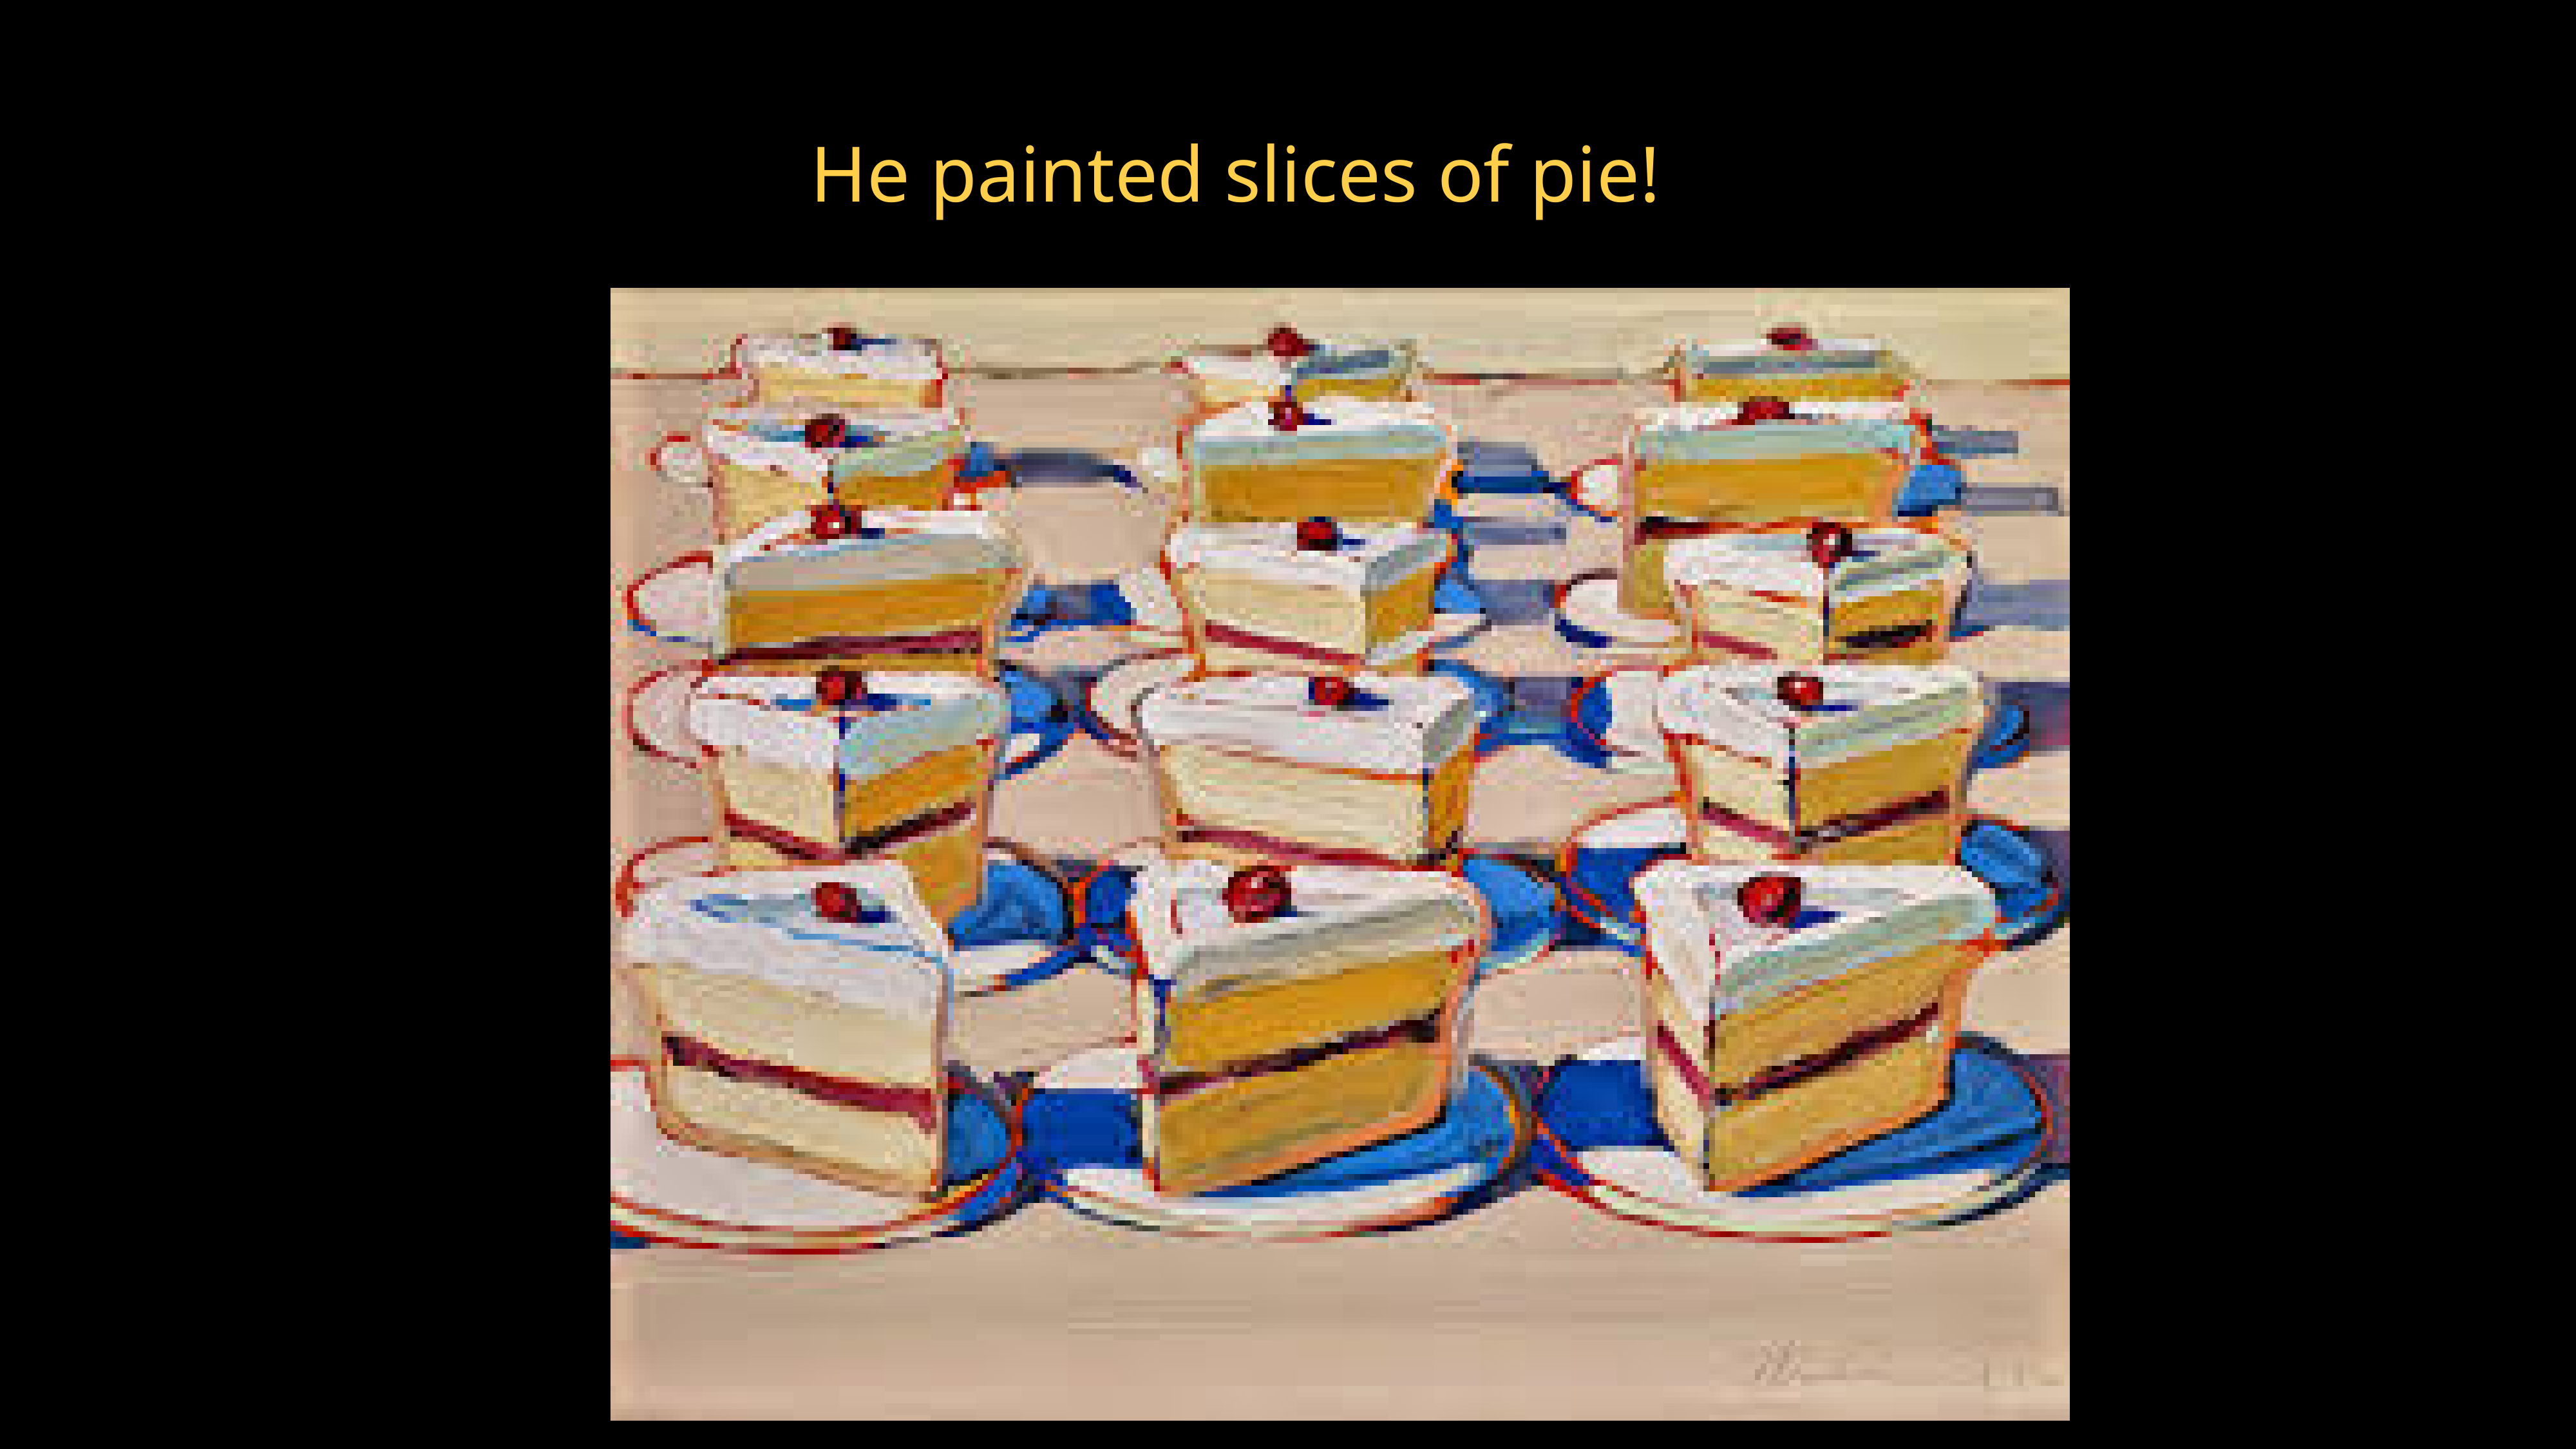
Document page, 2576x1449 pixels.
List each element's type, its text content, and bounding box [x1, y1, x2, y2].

text_box He painted slices of pie! [805, 120, 1681, 223]
picture [611, 287, 2070, 1421]
